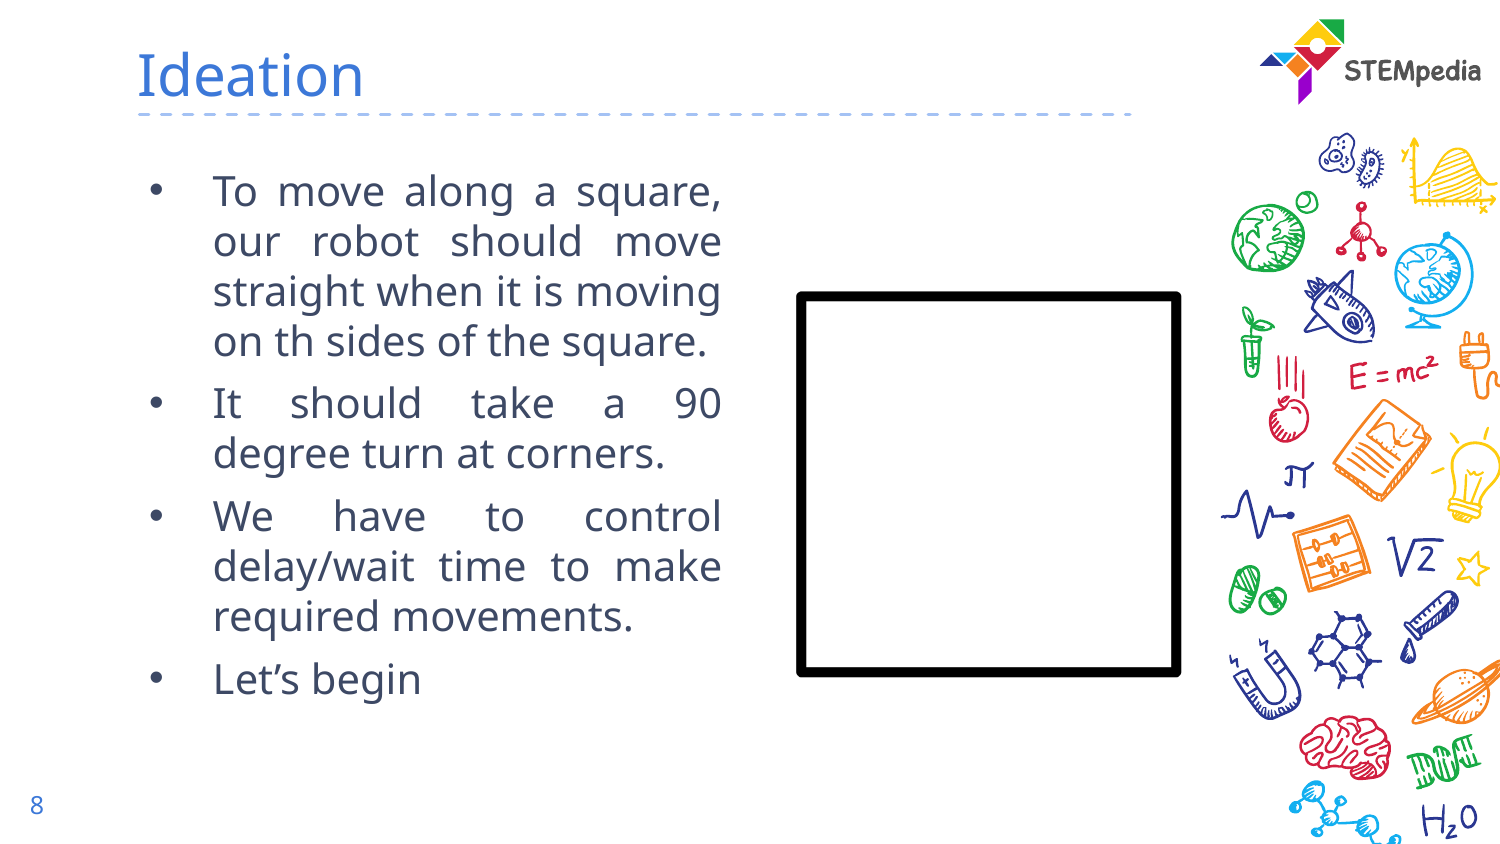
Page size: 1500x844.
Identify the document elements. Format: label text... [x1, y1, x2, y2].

title Ideation [122, 0, 1130, 123]
picture [675, 171, 1302, 797]
slide_number 8 [14, 774, 105, 840]
list To move along a square, our robot should move straight when it is moving on th sides of the square. It should take a 90 degree turn at corners. We have to control delay/wait time to make required movements. Let’s begin [122, 149, 738, 819]
